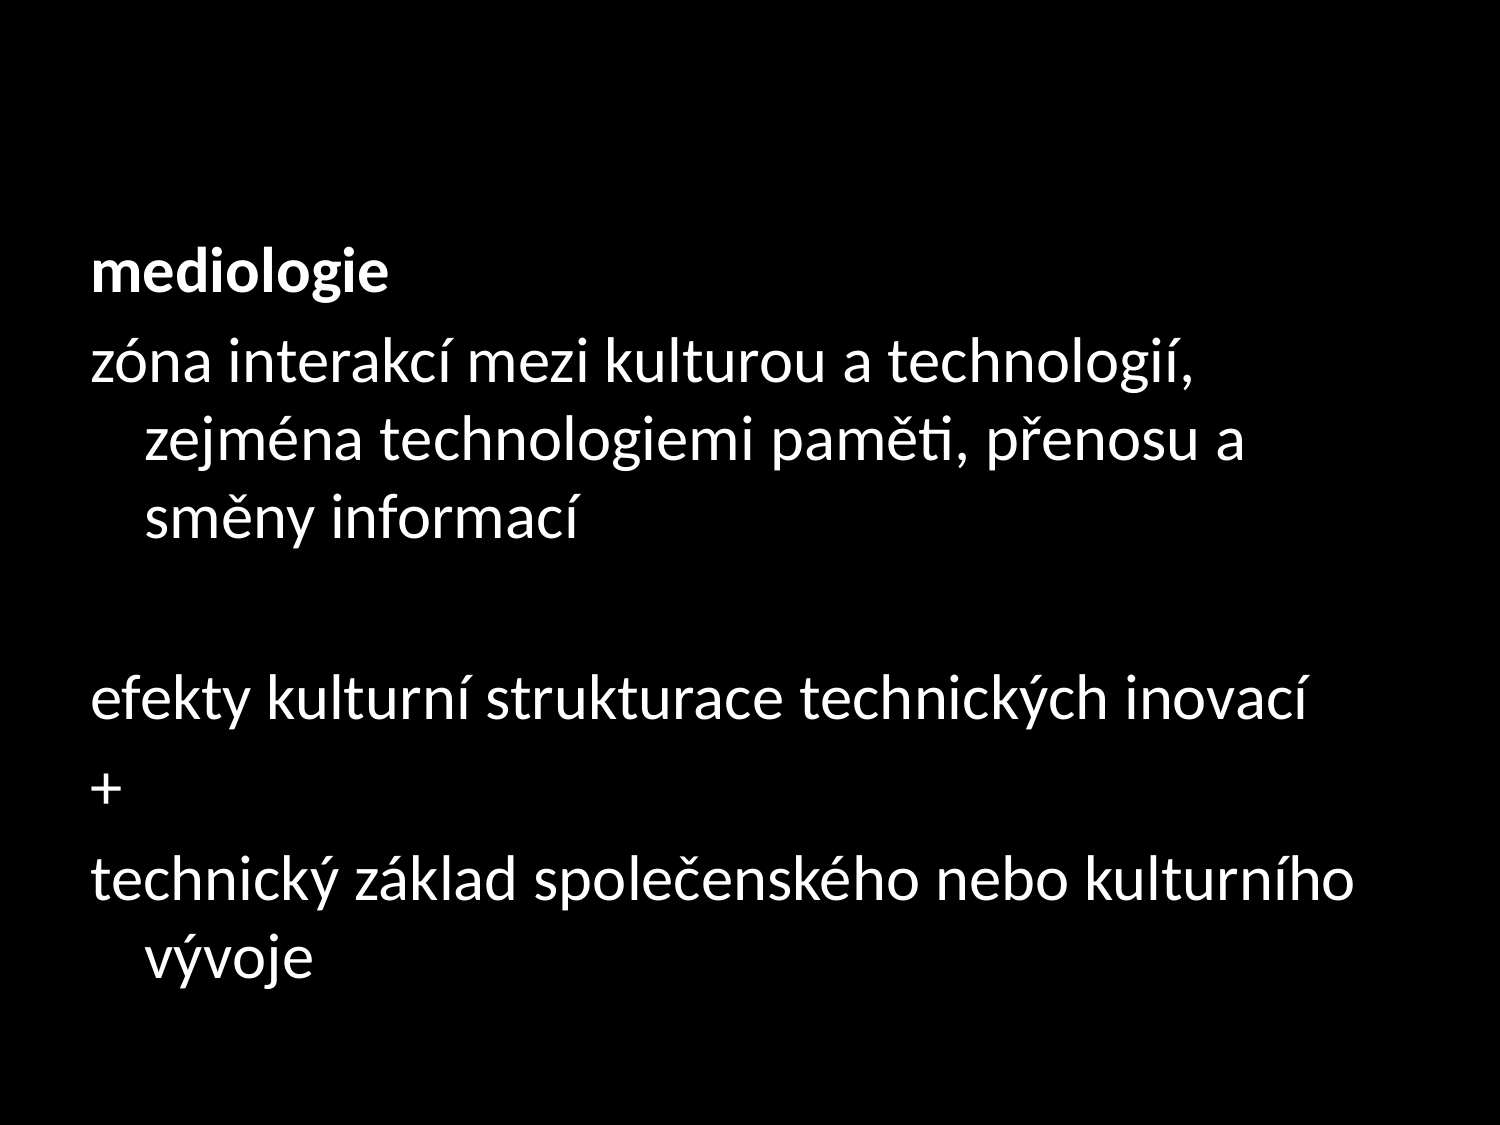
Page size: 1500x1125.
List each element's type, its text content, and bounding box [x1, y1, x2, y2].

list mediologie zóna interakcí mezi kulturou a technologií, zejména technologiemi paměti, přenosu a směny informací efekty kulturní strukturace technických inovací + technický základ společenského nebo kulturního vývoje [75, 219, 1436, 1005]
